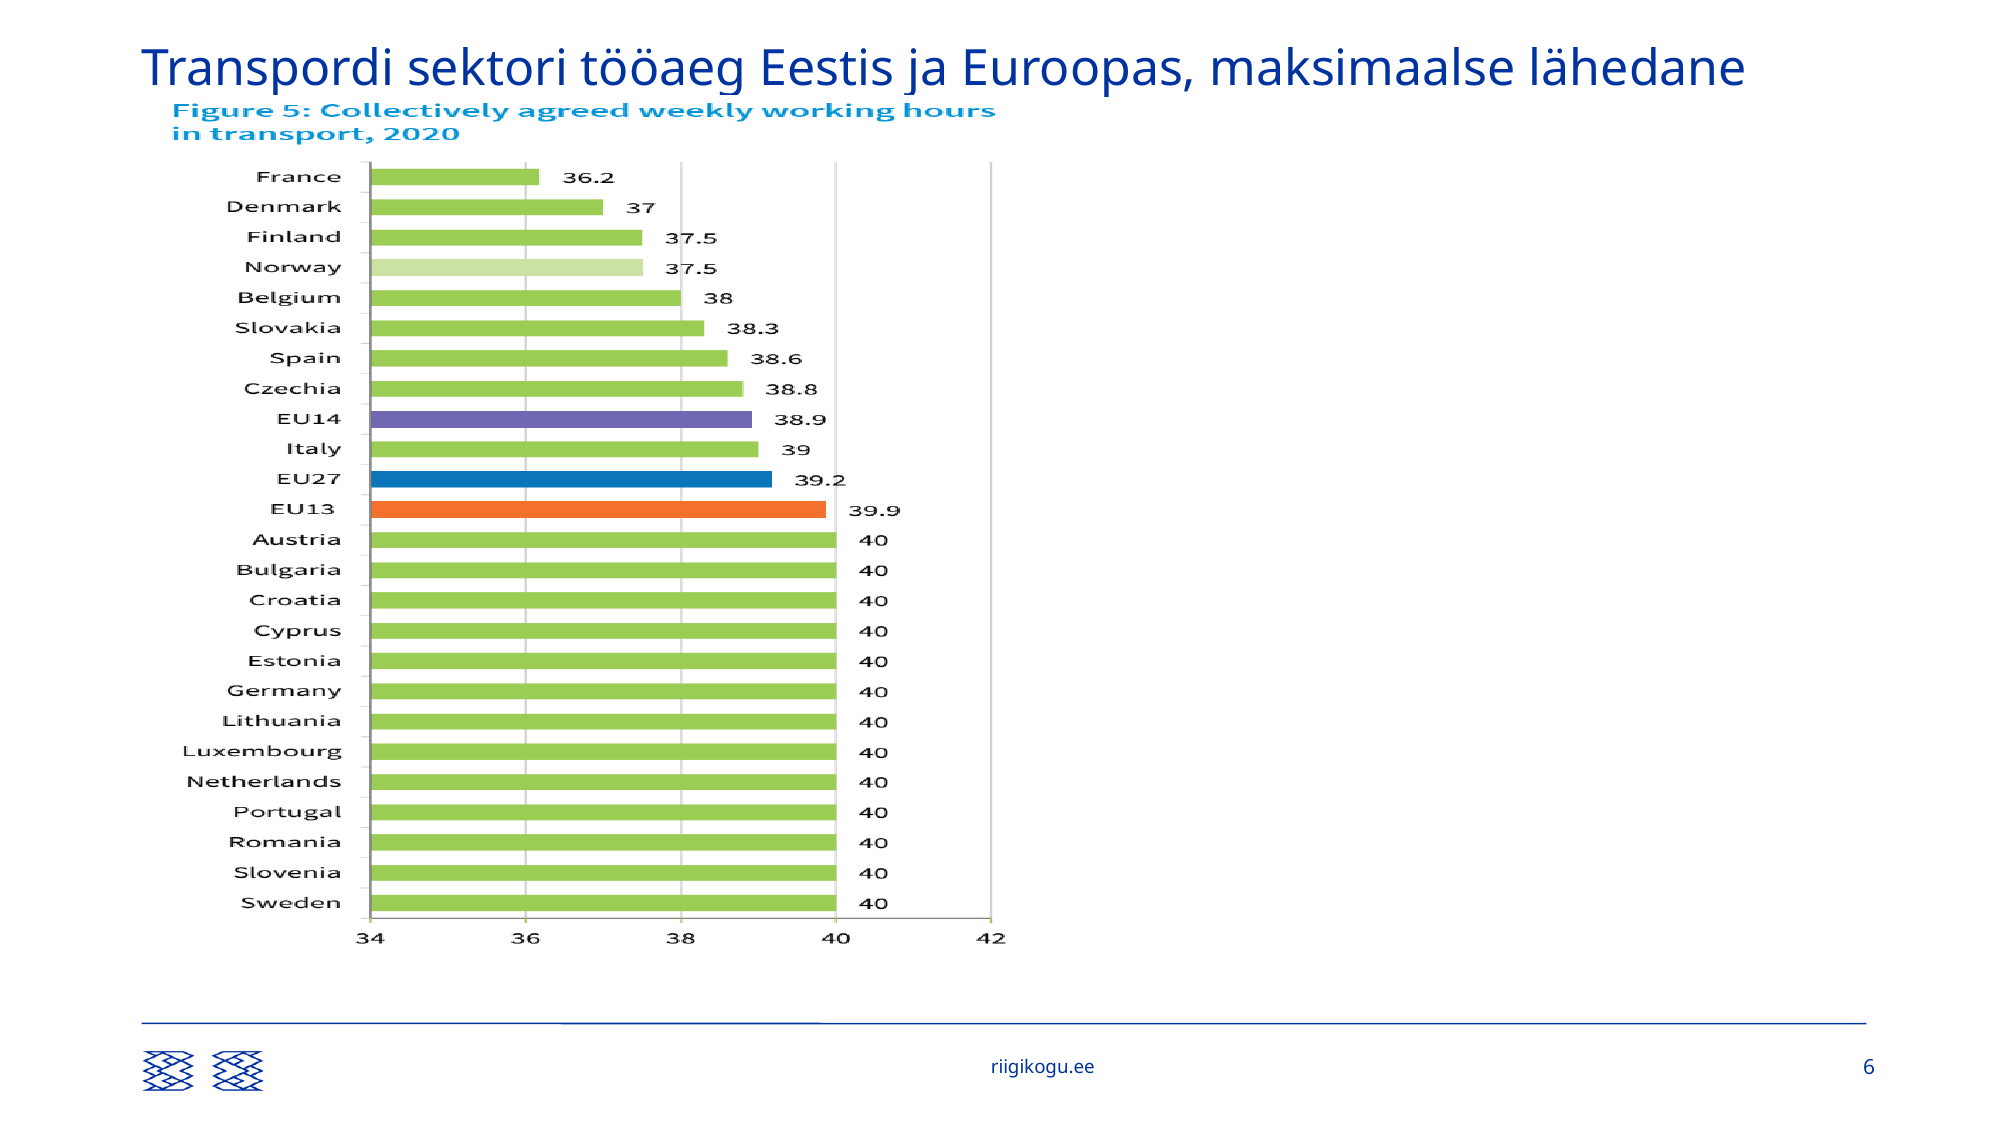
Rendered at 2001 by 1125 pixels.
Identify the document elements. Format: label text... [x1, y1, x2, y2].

title Transpordi sektori tööaeg Eestis ja Euroopas, maksimaalse lähedane [141, 25, 1867, 96]
picture [133, 95, 1042, 964]
slide_number 6 [1734, 1047, 1890, 1089]
